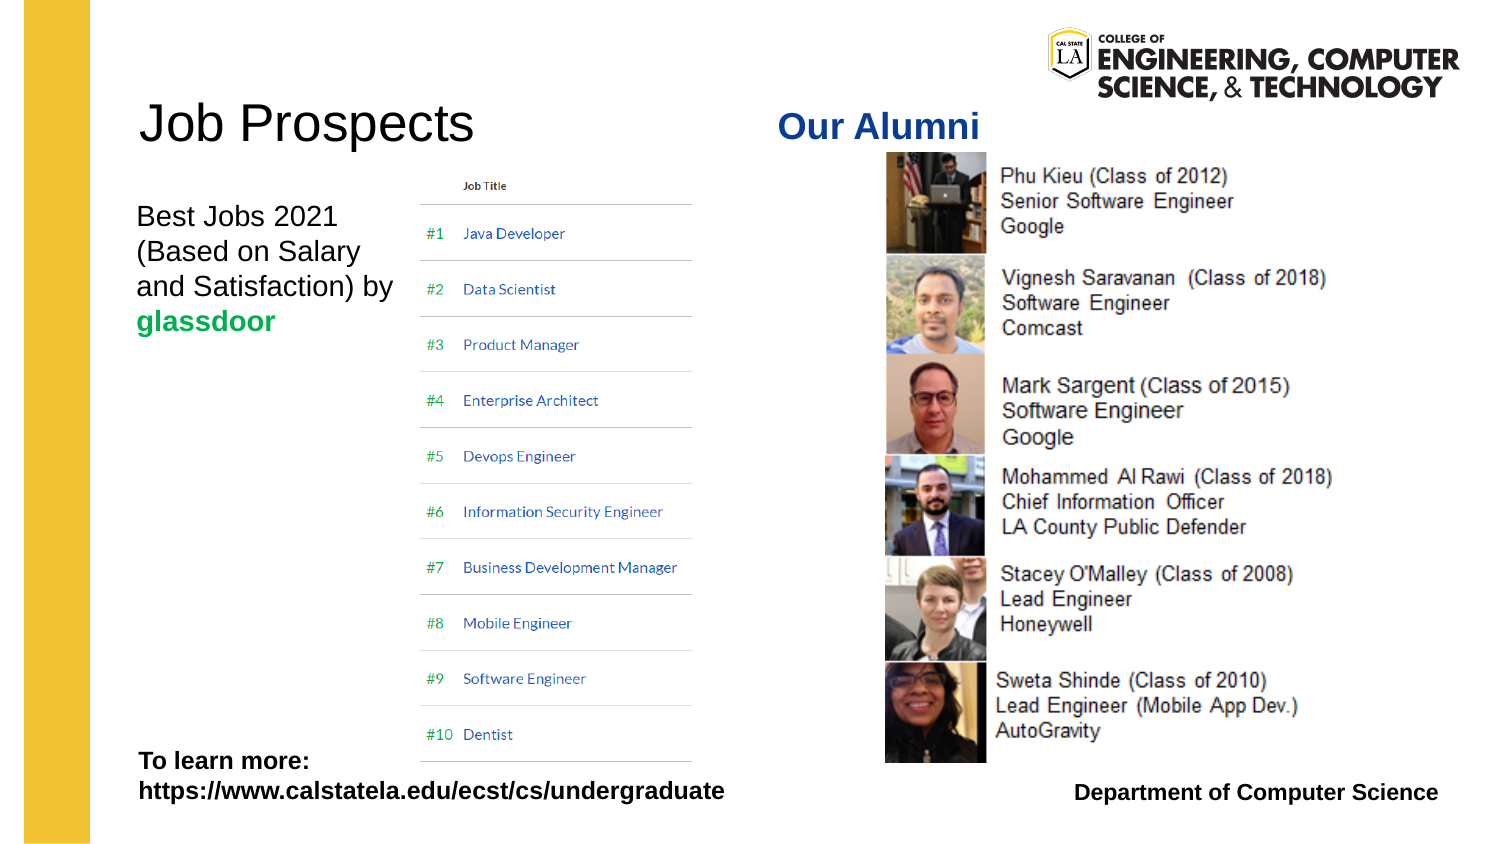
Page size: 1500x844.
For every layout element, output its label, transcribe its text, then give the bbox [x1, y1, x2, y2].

picture [413, 160, 693, 763]
text_box To learn more: https://www.calstatela.edu/ecst/cs/undergraduate [123, 729, 826, 820]
text_box Our Alumni [762, 94, 996, 155]
picture [1031, 17, 1477, 112]
text_box [24, 0, 90, 844]
title Job Prospects [124, 72, 1500, 167]
title Department of Computer Science [952, 762, 1454, 821]
text_box Best Jobs 2021 (Based on Salary and Satisfaction) by glassdoor [121, 190, 408, 345]
picture [884, 152, 1441, 763]
